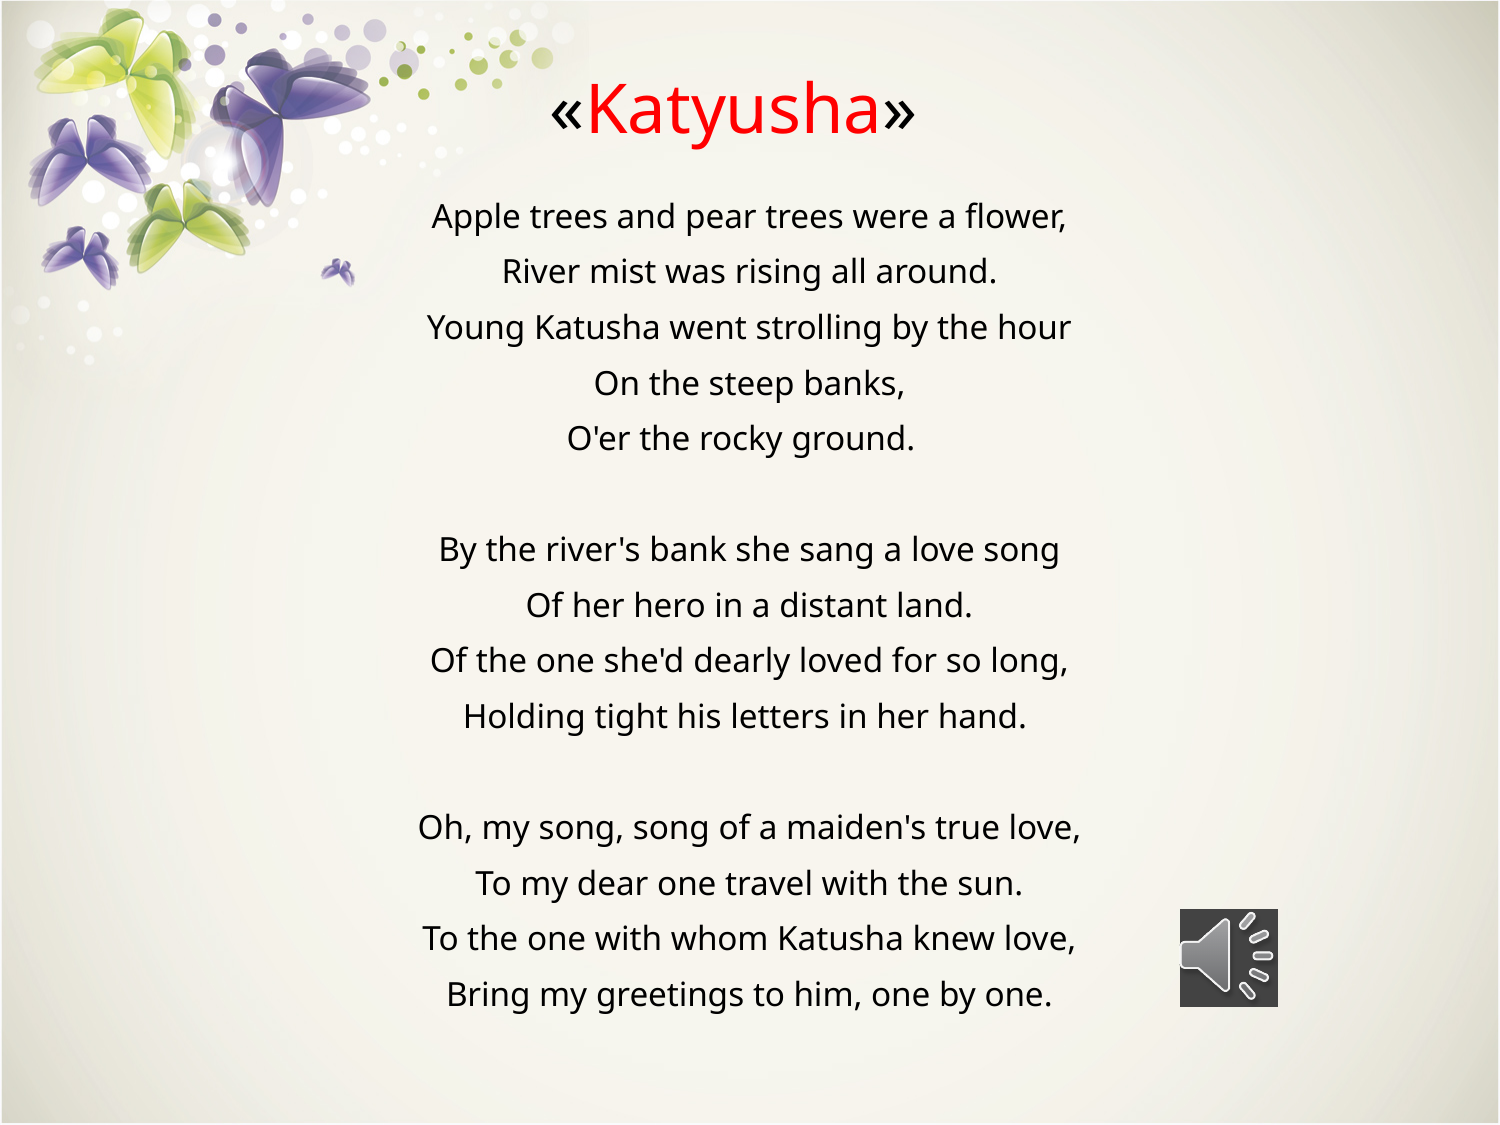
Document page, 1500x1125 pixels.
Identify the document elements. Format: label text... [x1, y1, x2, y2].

list Apple trees and pear trees were a flower, River mist was rising all around. Young Katusha went strolling by the hour On the steep banks, O'er the rocky ground. By the river's bank she sang a love song Of her hero in a distant land. Of the one she'd dearly loved for so long, Holding tight his letters in her hand. Oh, my song, song of a maiden's true love, To my dear one travel with the sun. To the one with whom Katusha knew love, Bring my greetings to him, one by one. [103, 187, 1397, 1092]
title «Katyusha» [103, 59, 1397, 163]
picture [0, 0, 1500, 1125]
